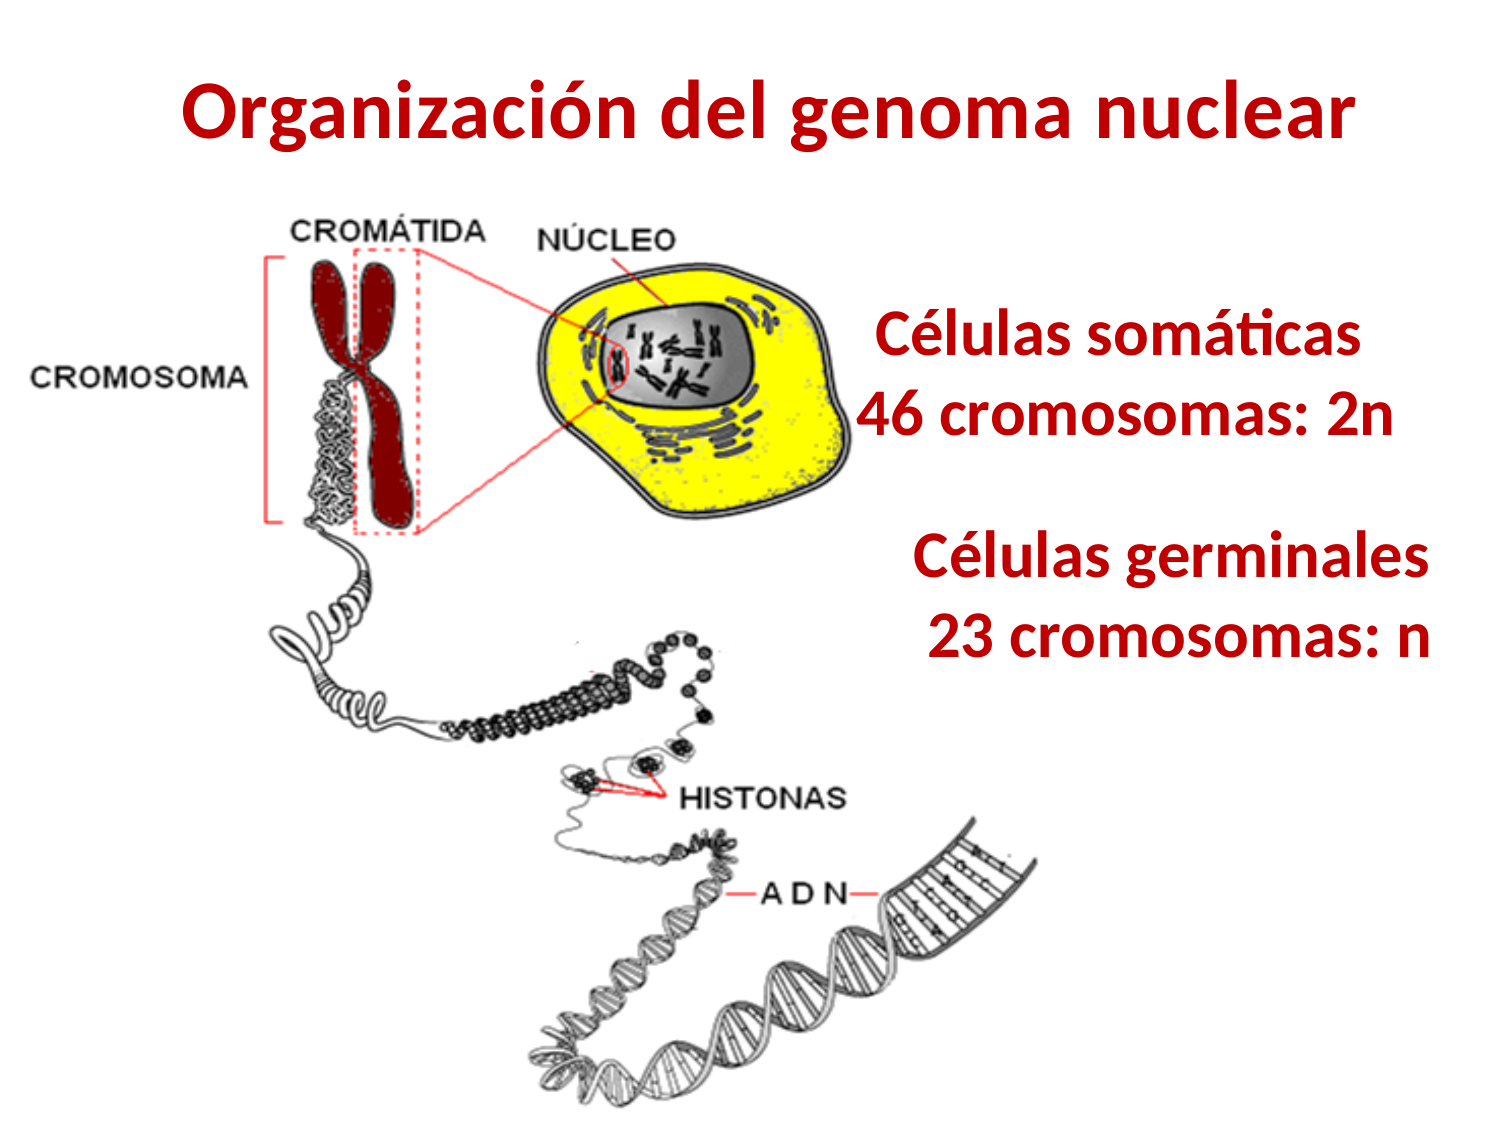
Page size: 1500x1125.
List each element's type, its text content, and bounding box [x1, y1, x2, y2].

text_box Células somáticas 46 cromosomas: 2n [1087, 281, 1442, 456]
text_box Células germinales 23 cromosomas: n [1087, 503, 1453, 679]
text_box Organización del genoma nuclear [166, 48, 1375, 163]
picture [0, 198, 1083, 1125]
